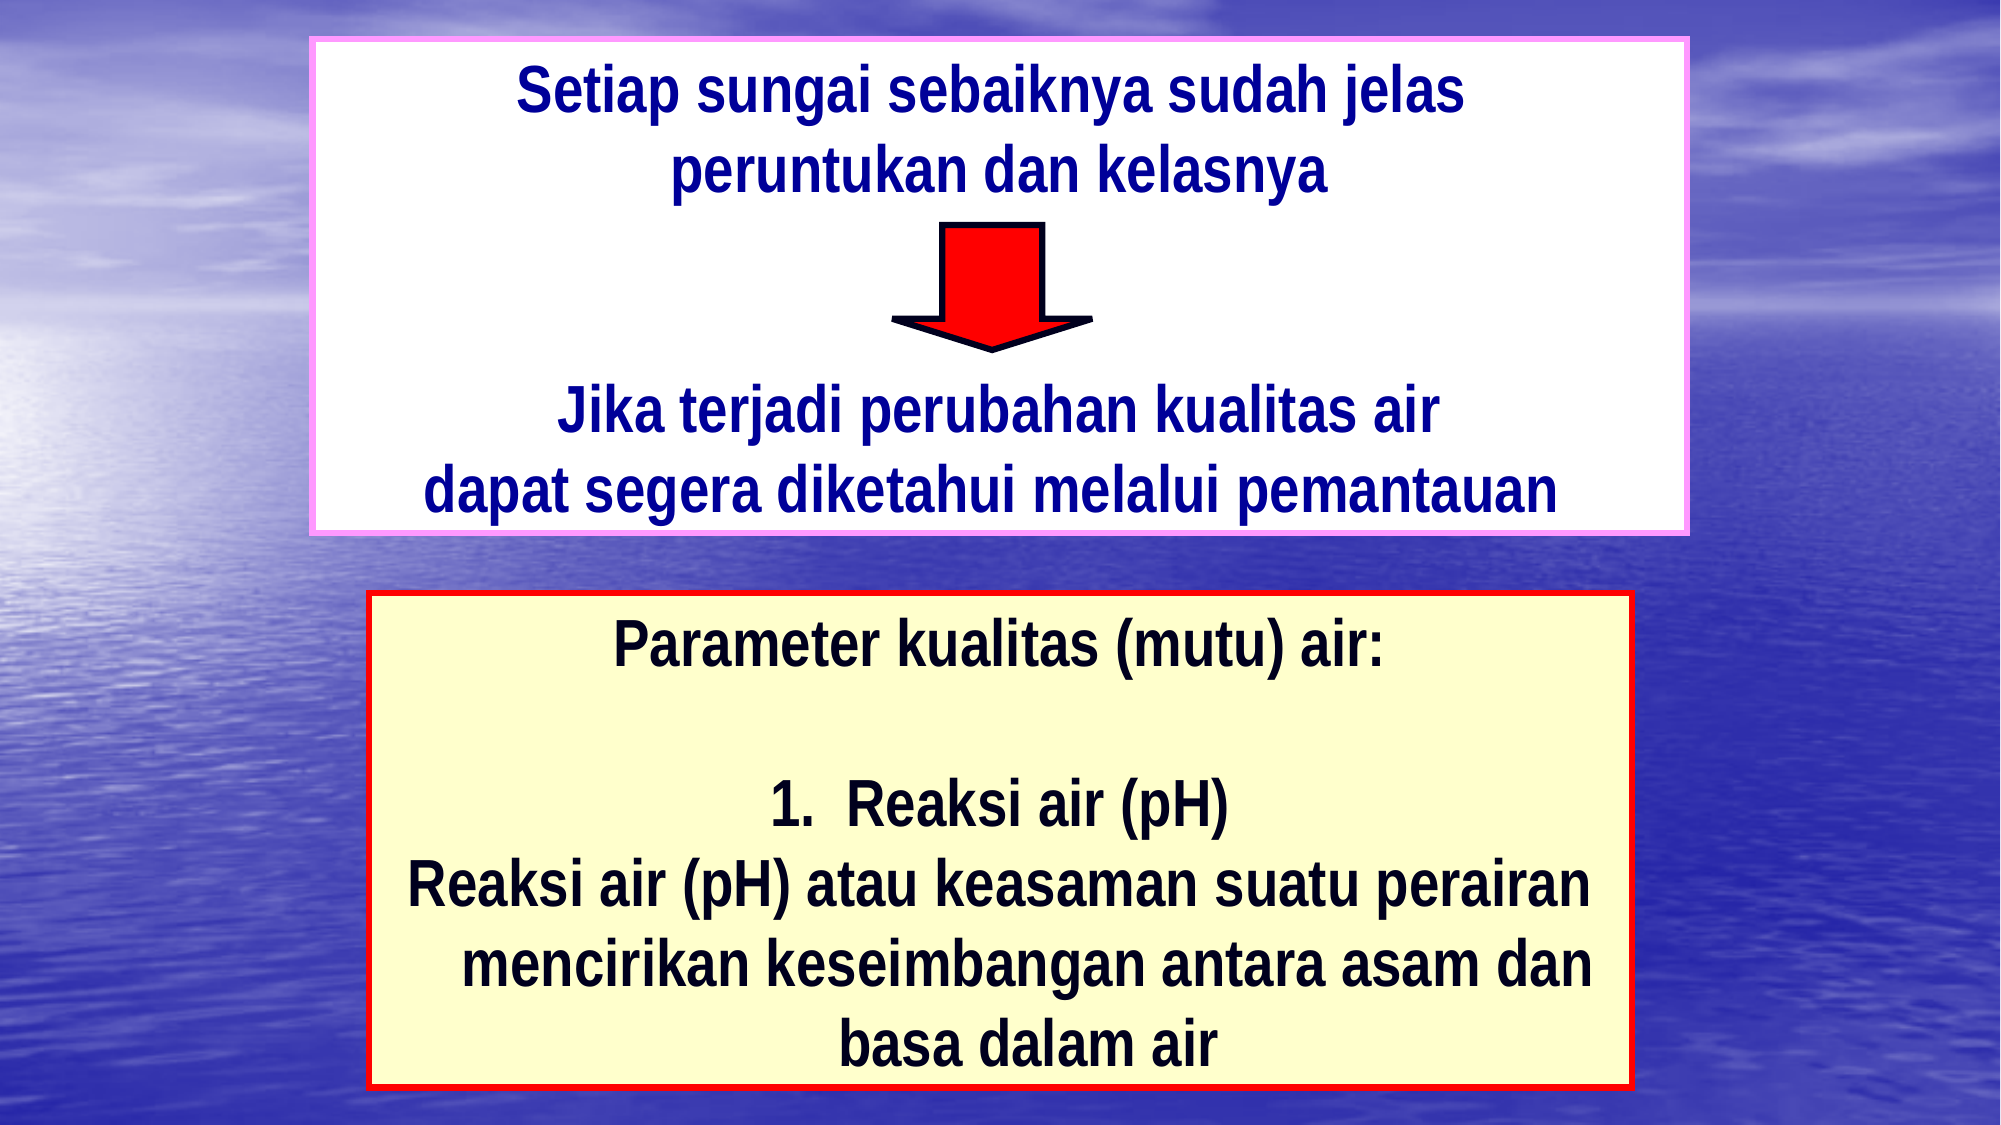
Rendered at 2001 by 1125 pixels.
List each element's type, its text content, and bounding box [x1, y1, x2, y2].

text_box [892, 224, 1093, 351]
text_box Parameter kualitas (mutu) air: 1. Reaksi air (pH) Reaksi air (pH) atau keasaman suatu perairan mencirikan keseimbangan antara asam dan basa dalam air [369, 592, 1632, 1088]
text_box Setiap sungai sebaiknya sudah jelas peruntukan dan kelasnya Jika terjadi perubahan kualitas air dapat segera diketahui melalui pemantauan [312, 38, 1687, 534]
